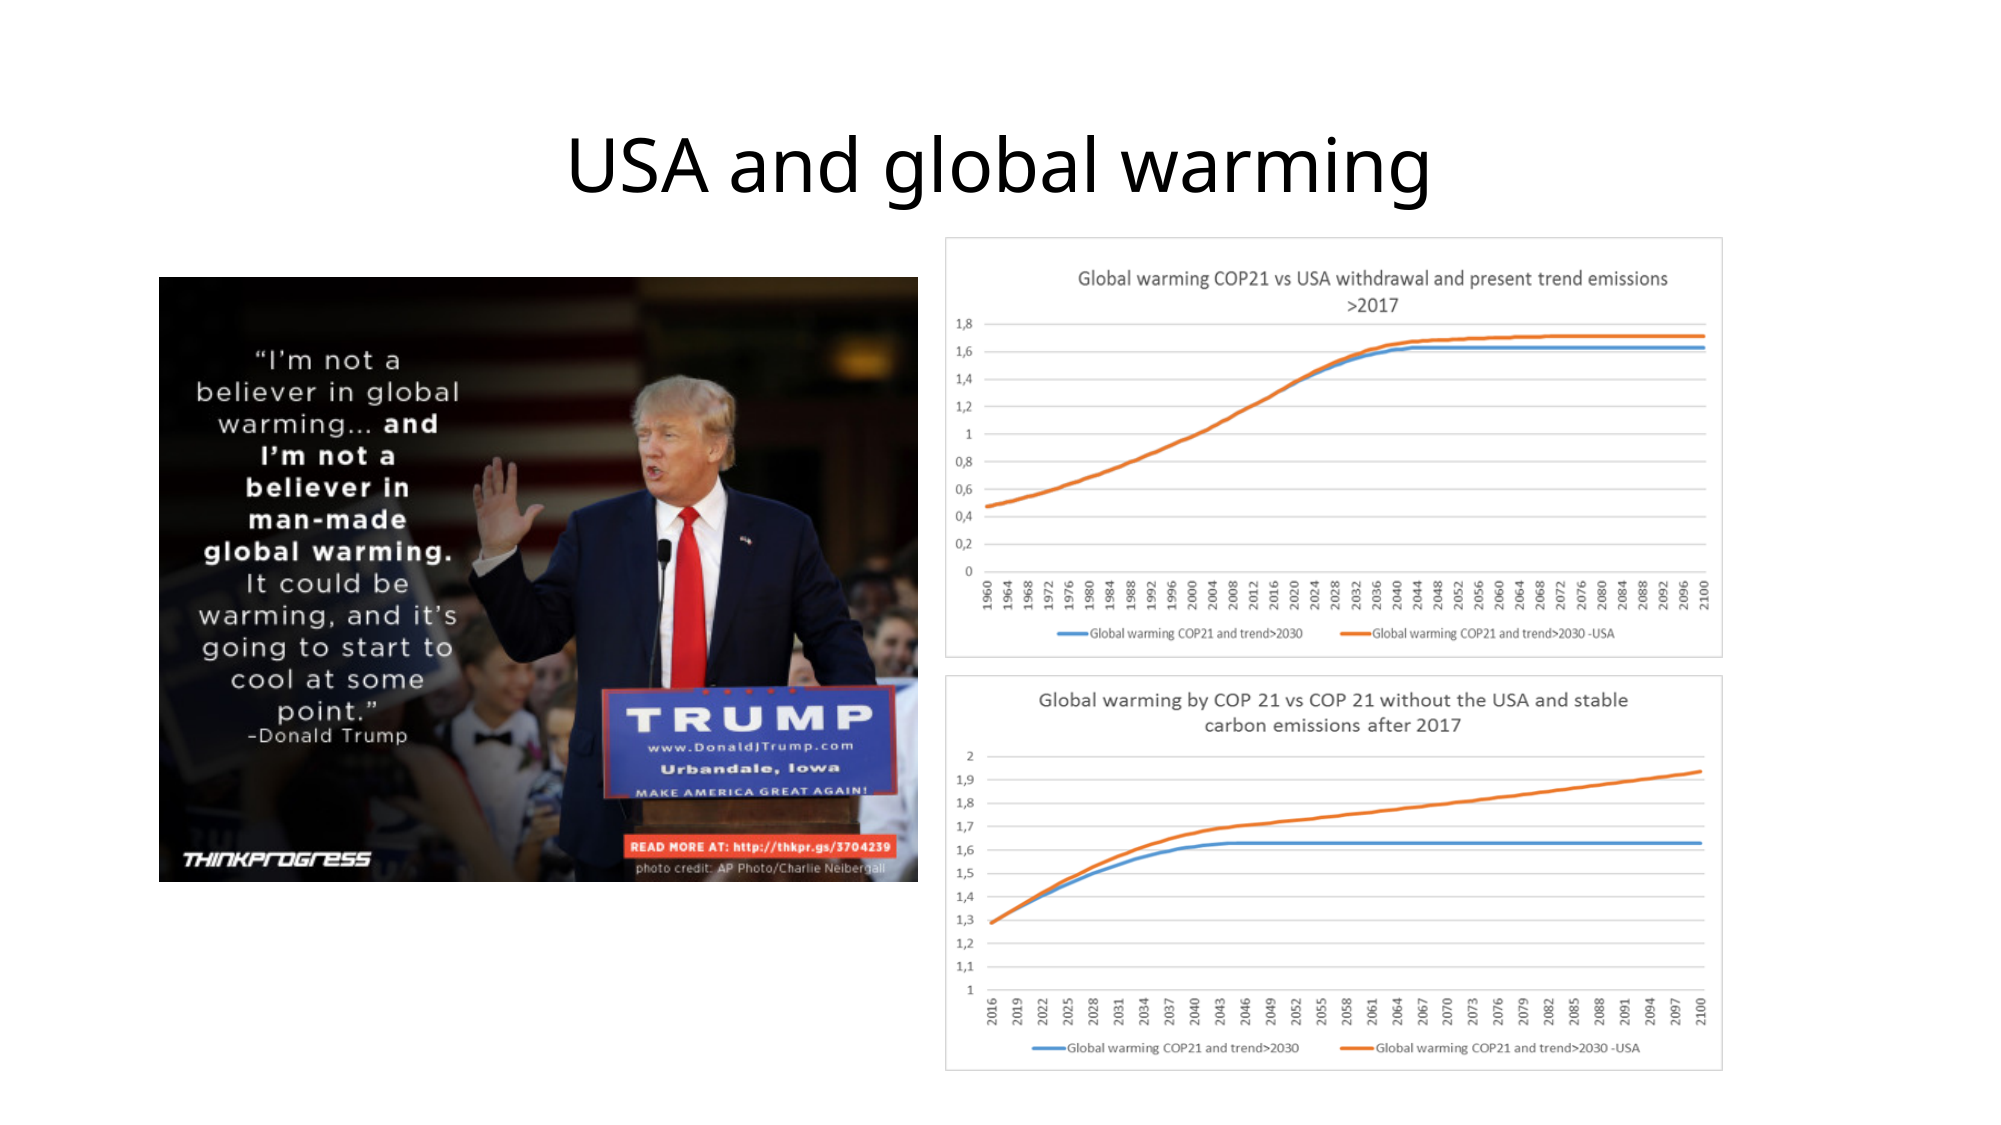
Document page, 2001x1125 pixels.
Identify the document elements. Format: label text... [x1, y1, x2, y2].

picture [945, 675, 1723, 1071]
title USA and global warming [137, 59, 1863, 278]
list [945, 237, 1723, 658]
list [159, 277, 918, 882]
